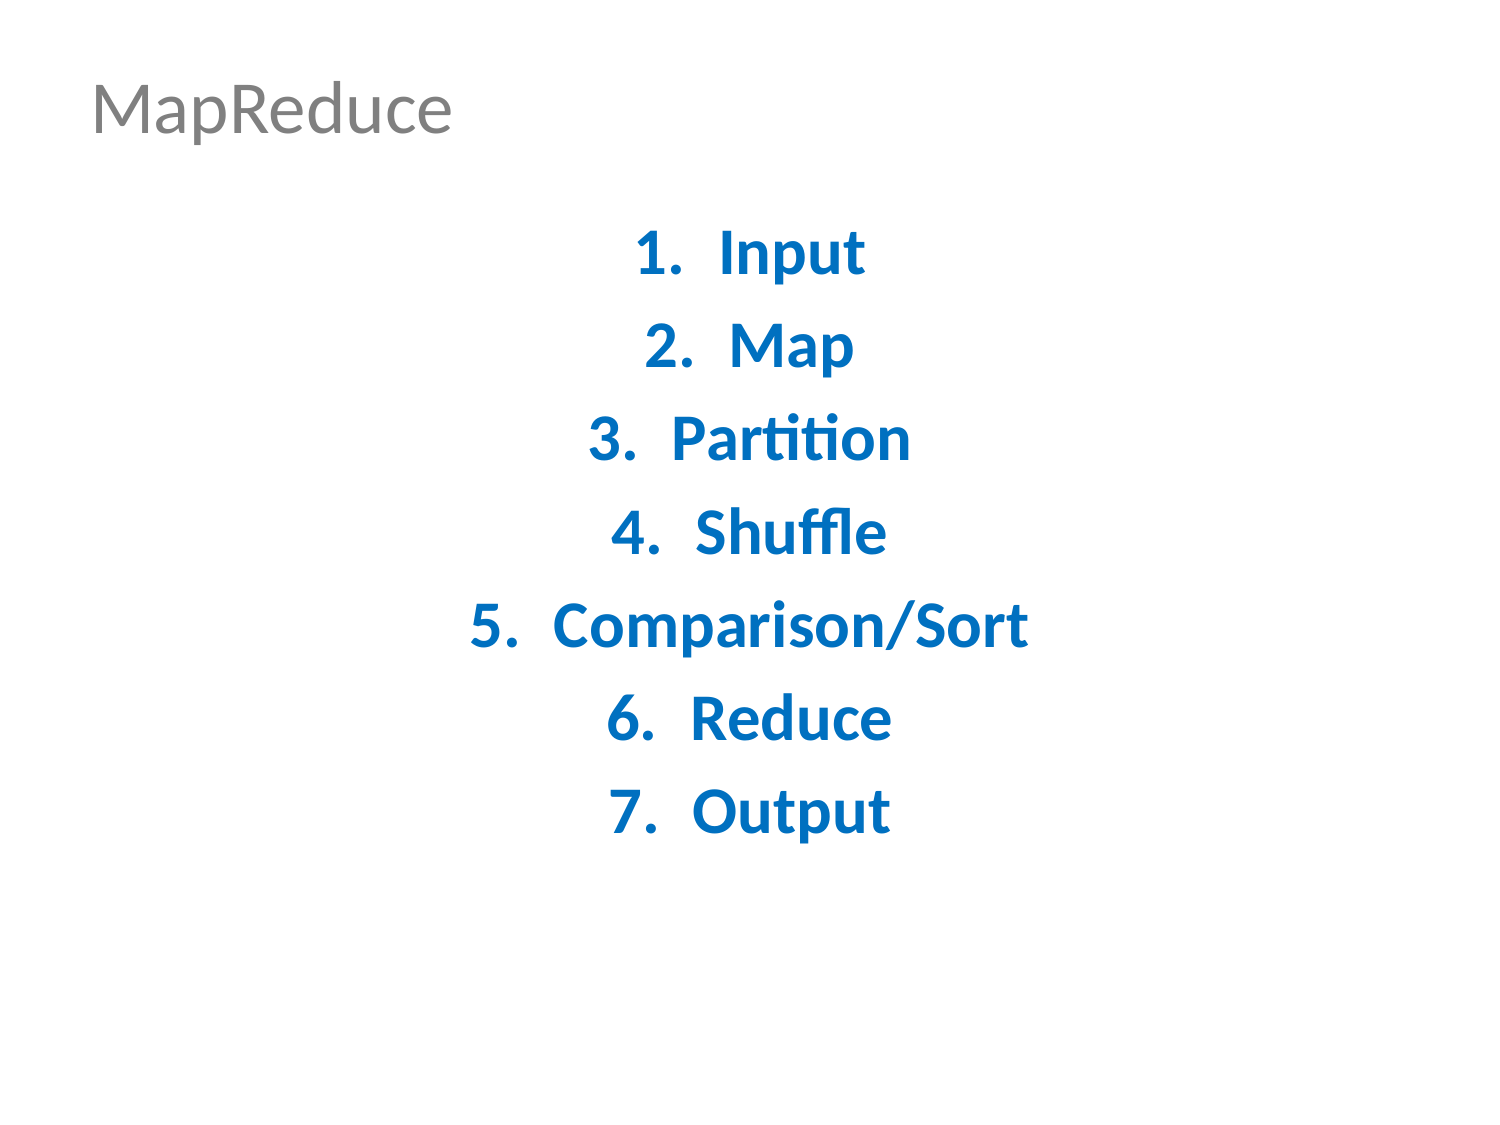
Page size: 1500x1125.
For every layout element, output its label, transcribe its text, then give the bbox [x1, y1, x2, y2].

title MapReduce [75, 45, 1425, 163]
list Input Map Partition Shuffle Comparison/Sort Reduce Output [75, 200, 1425, 1005]
